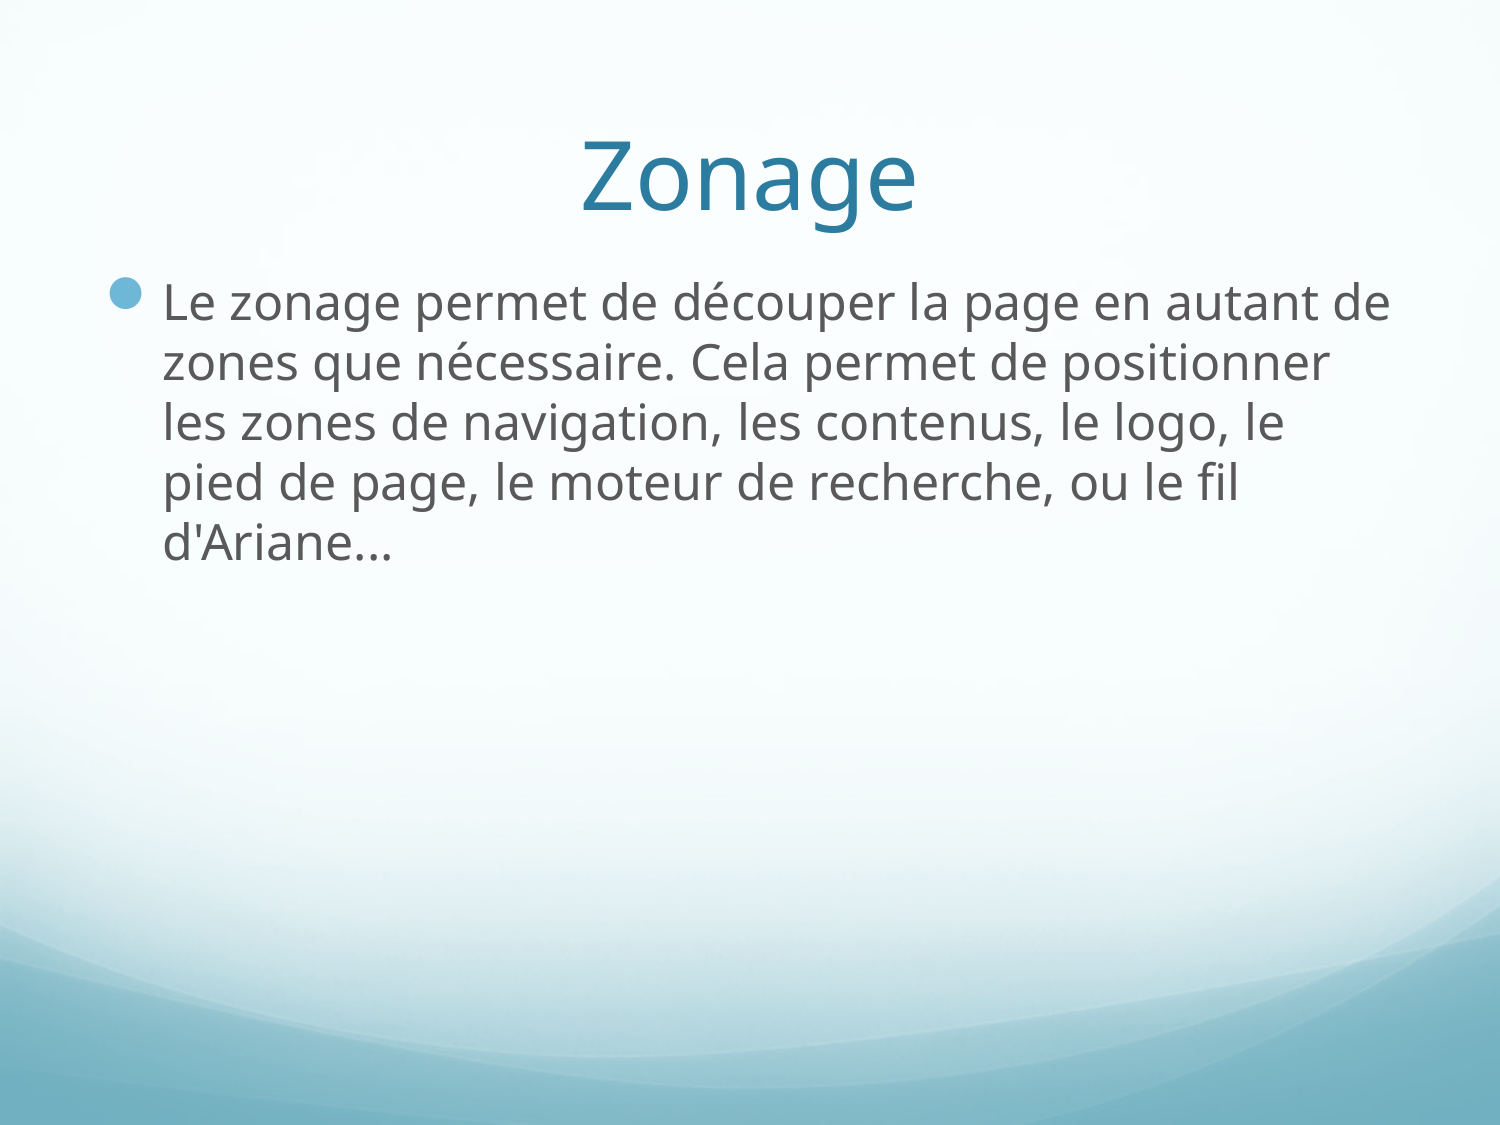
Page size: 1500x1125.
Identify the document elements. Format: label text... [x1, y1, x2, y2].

list Le zonage permet de découper la page en autant de zones que nécessaire. Cela permet de positionner les zones de navigation, les contenus, le logo, le pied de page, le moteur de recherche, ou le fil d'Ariane... [90, 262, 1410, 975]
title Zonage [90, 17, 1410, 237]
